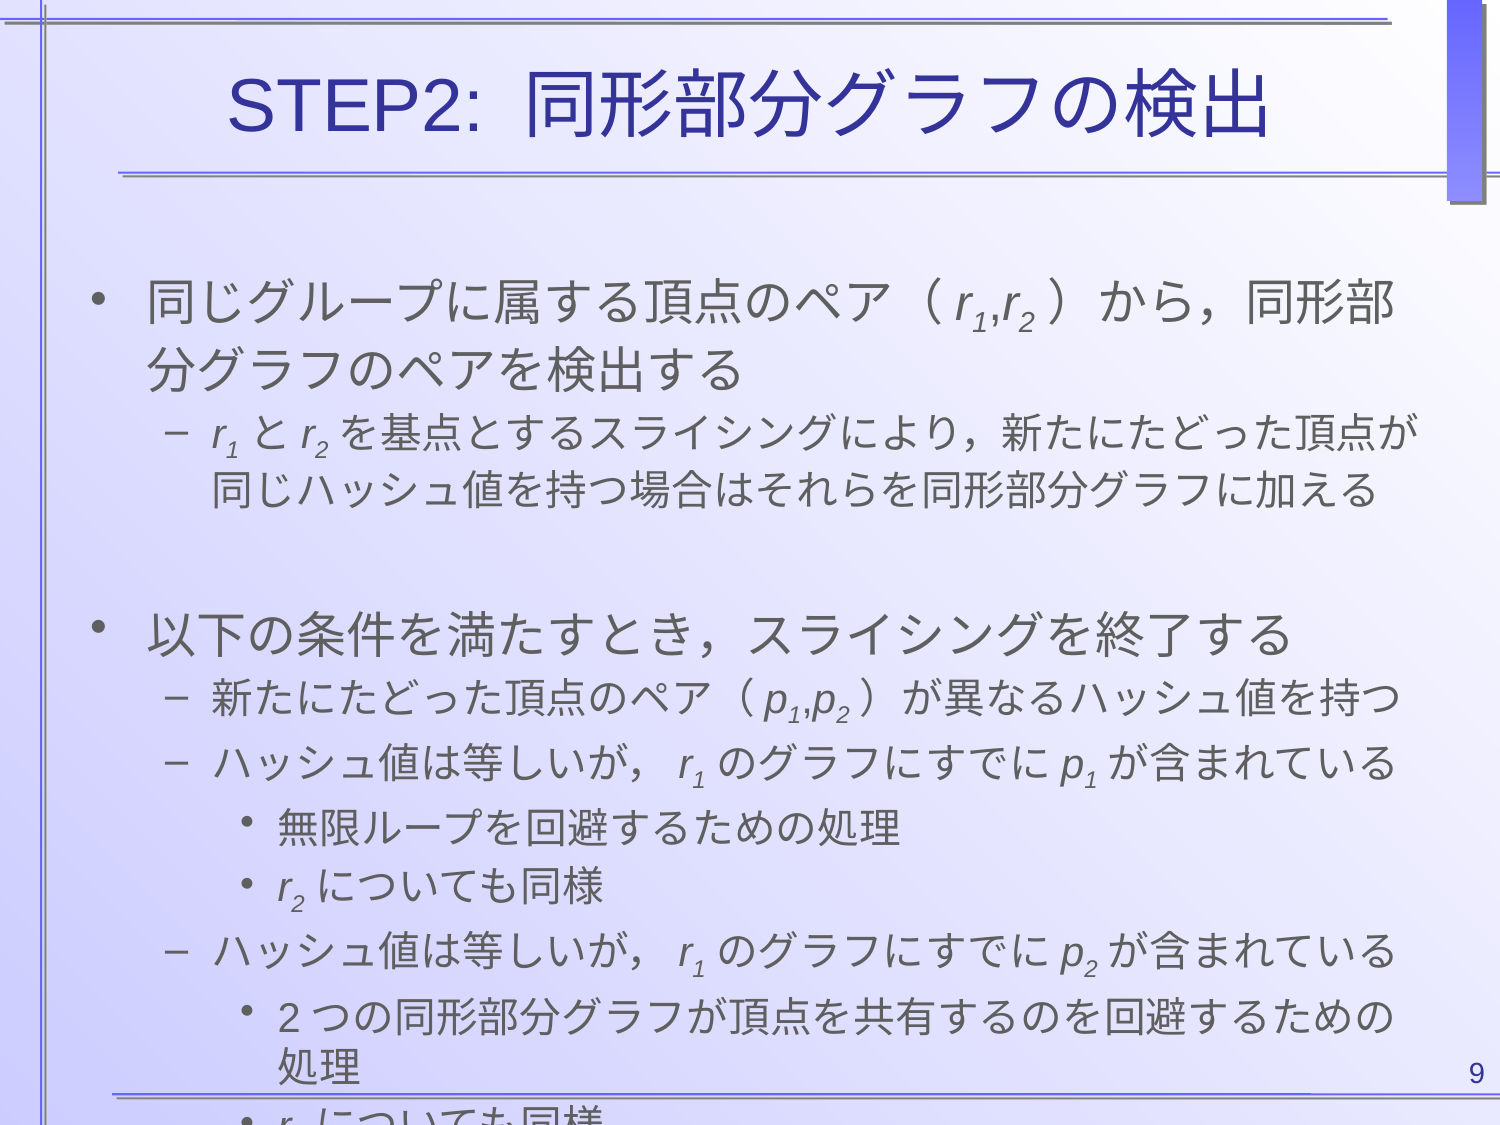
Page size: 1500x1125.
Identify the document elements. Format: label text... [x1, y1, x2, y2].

list 同じグループに属する頂点のペア（r1,r2）から，同形部分グラフのペアを検出する r1とr2を基点とするスライシングにより，新たにたどった頂点が同じハッシュ値を持つ場合はそれらを同形部分グラフに加える 以下の条件を満たすとき，スライシングを終了する 新たにたどった頂点のペア（p1,p2）が異なるハッシュ値を持つ ハッシュ値は等しいが，r1のグラフにすでにp1が含まれている 無限ループを回避するための処理 r2についても同様 ハッシュ値は等しいが，r1のグラフにすでにp2が含まれている 2つの同形部分グラフが頂点を共有するのを回避するための処理 r2についても同様 [74, 262, 1436, 1095]
slide_number 9 [1149, 1046, 1500, 1125]
title STEP2: 同形部分グラフの検出 [74, 6, 1426, 195]
